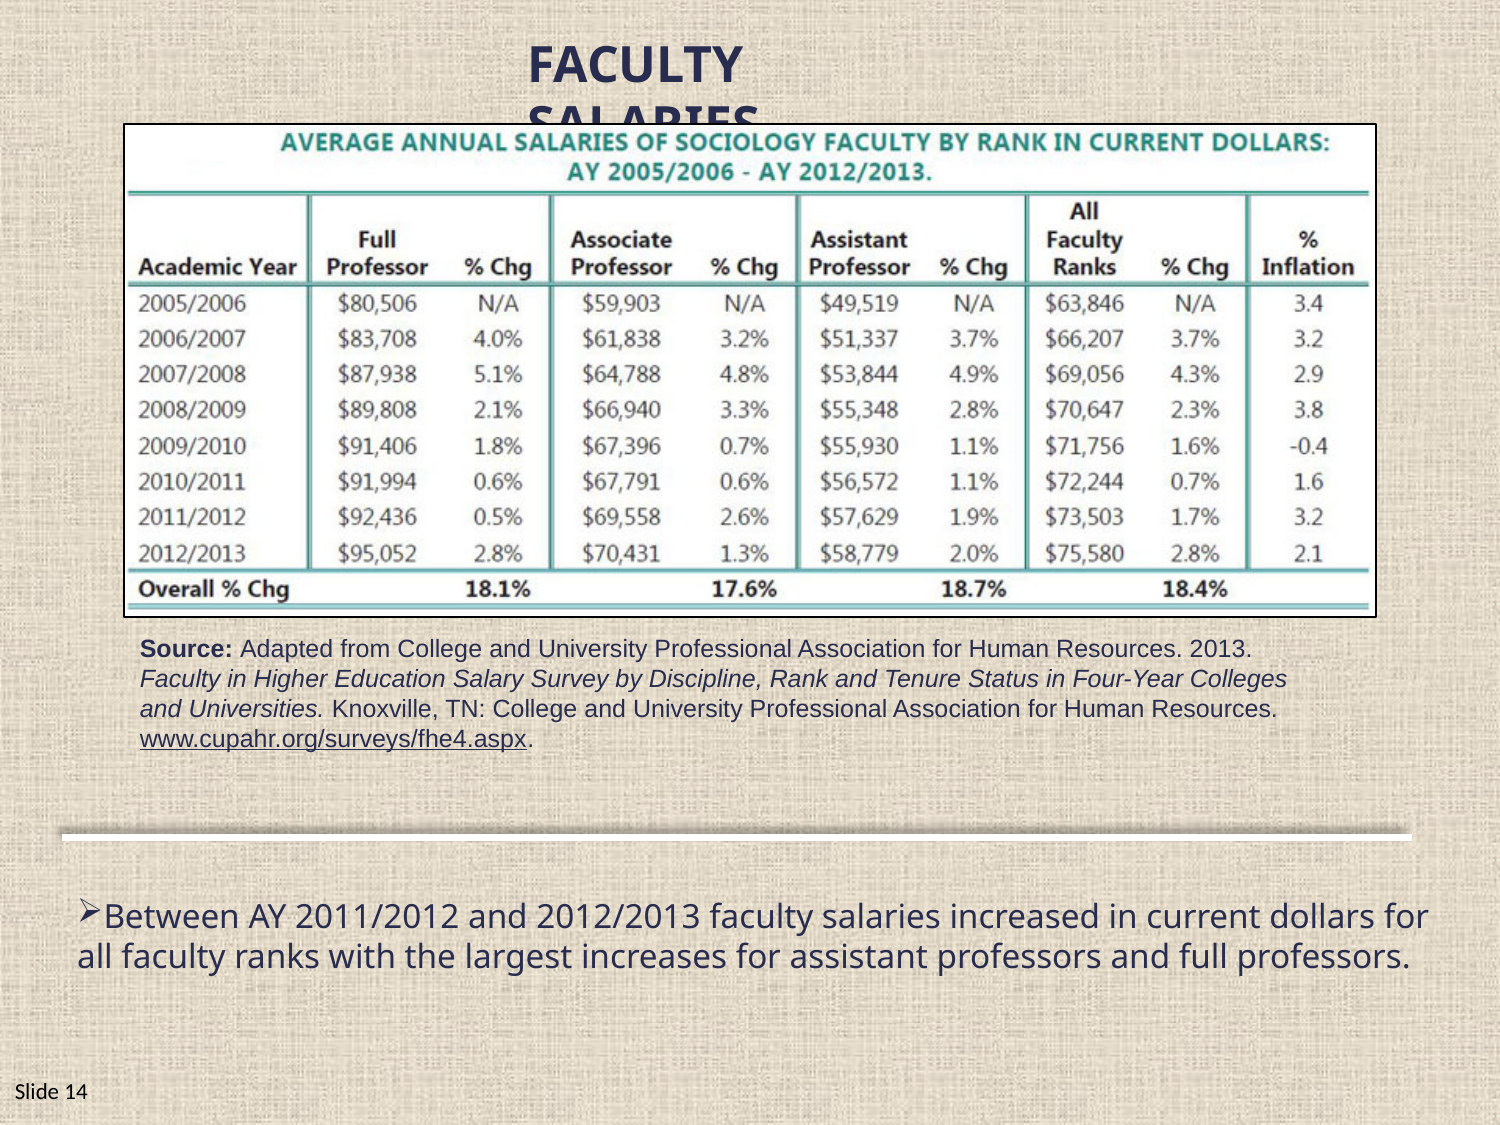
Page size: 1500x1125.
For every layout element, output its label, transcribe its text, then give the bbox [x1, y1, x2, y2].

text_box Slide 14 [0, 1069, 188, 1112]
text_box Between AY 2011/2012 and 2012/2013 faculty salaries increased in current dollars for all faculty ranks with the largest increases for assistant professors and full professors. [62, 887, 1475, 982]
text_box Minority PhDs in the Discipline (continued) [0, 0, 1500, 1125]
text_box Faculty Salaries [512, 24, 963, 123]
text_box Source: Adapted from College and University Professional Association for Human Resources. 2013. Faculty in Higher Education Salary Survey by Discipline, Rank and Tenure Status in Four-Year Colleges and Universities. Knoxville, TN: College and University Professional Association for Human Resources. www.cupahr.org/surveys/fhe4.aspx. [124, 624, 1338, 760]
picture [124, 124, 1376, 616]
